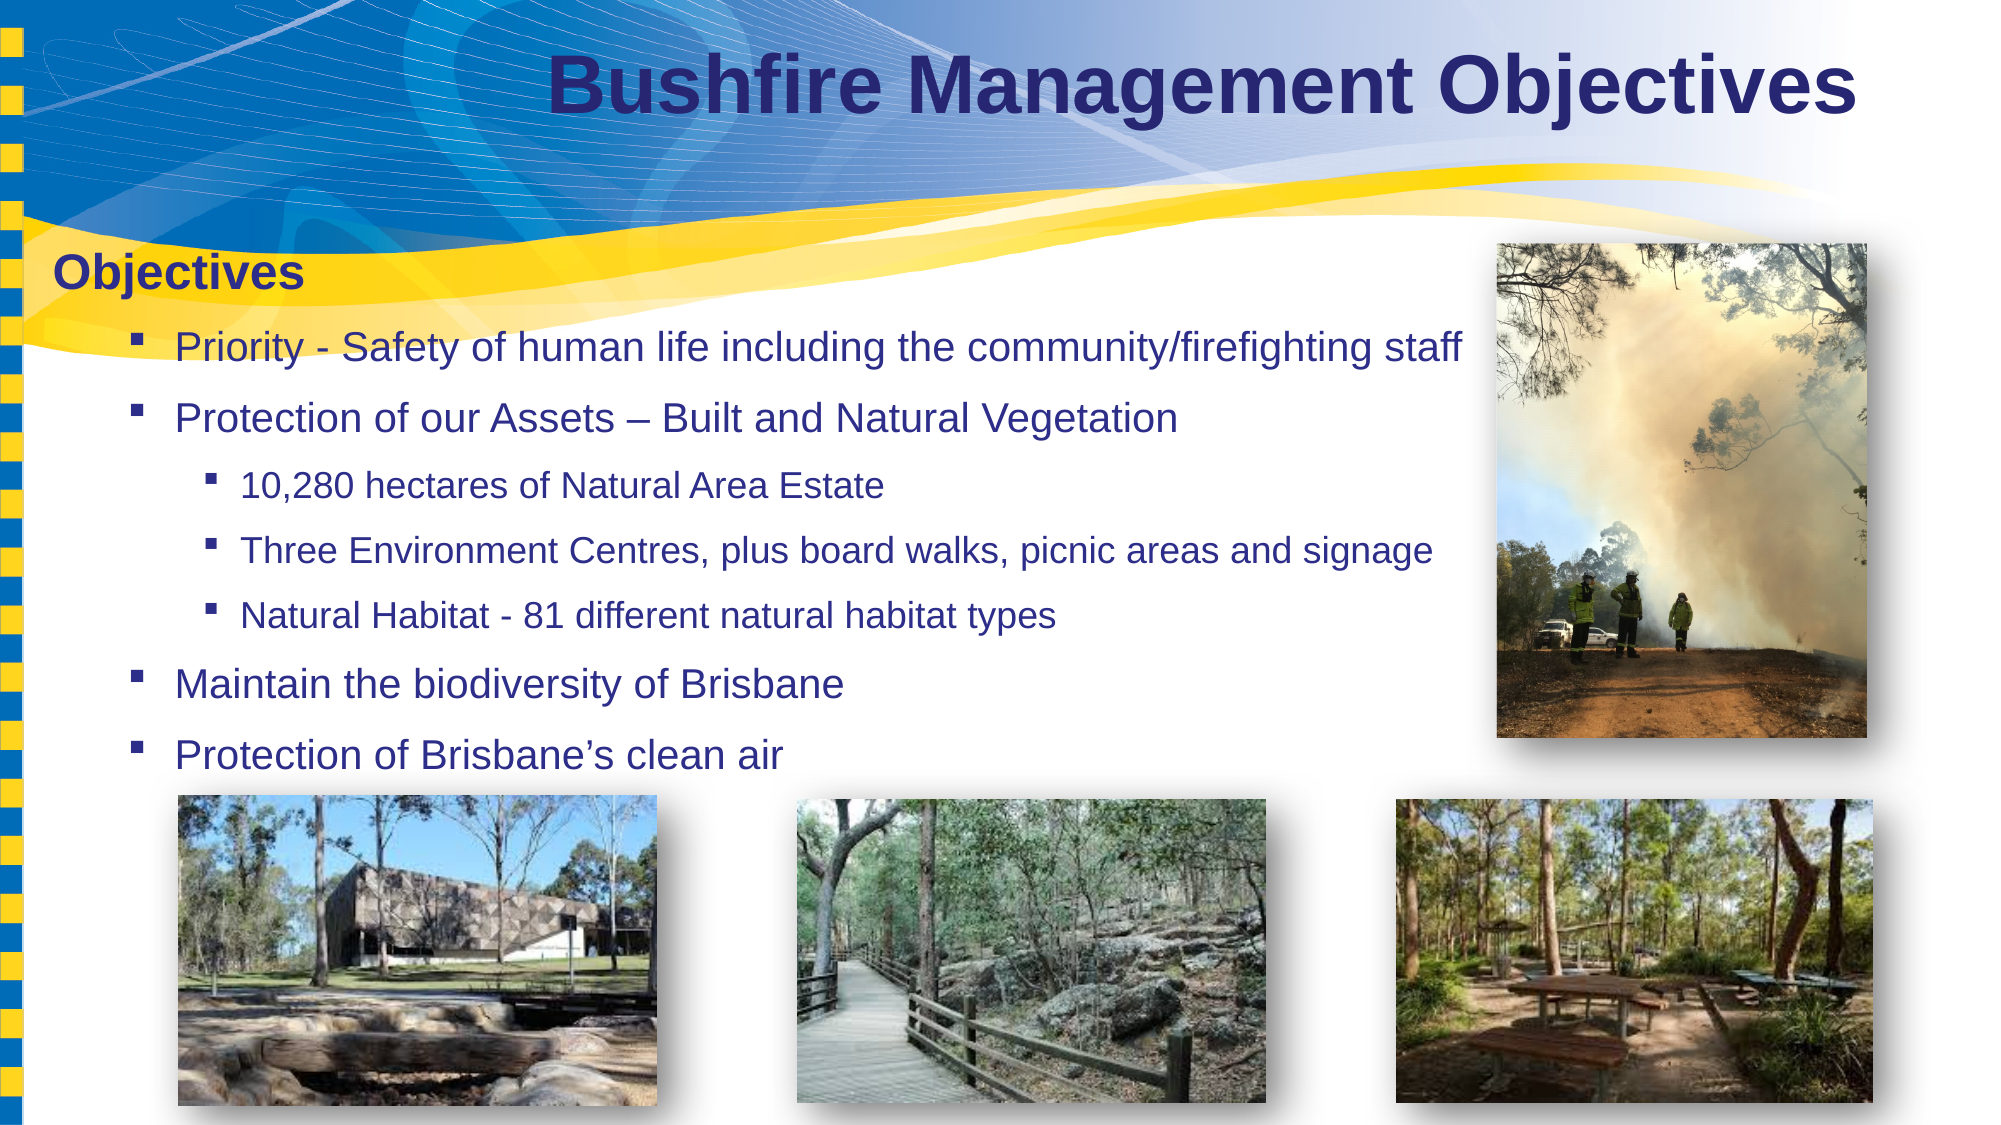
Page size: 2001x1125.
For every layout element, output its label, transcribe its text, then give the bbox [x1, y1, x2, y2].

list Objectives Priority - Safety of human life including the community/firefighting staff Protection of our Assets – Built and Natural Vegetation 10,280 hectares of Natural Area Estate Three Environment Centres, plus board walks, picnic areas and signage Natural Habitat - 81 different natural habitat types Maintain the biodiversity of Brisbane Protection of Brisbane’s clean air [37, 243, 1496, 796]
picture [0, 0, 2001, 1125]
text_box Bushfire Management Objectives [531, 22, 1875, 138]
